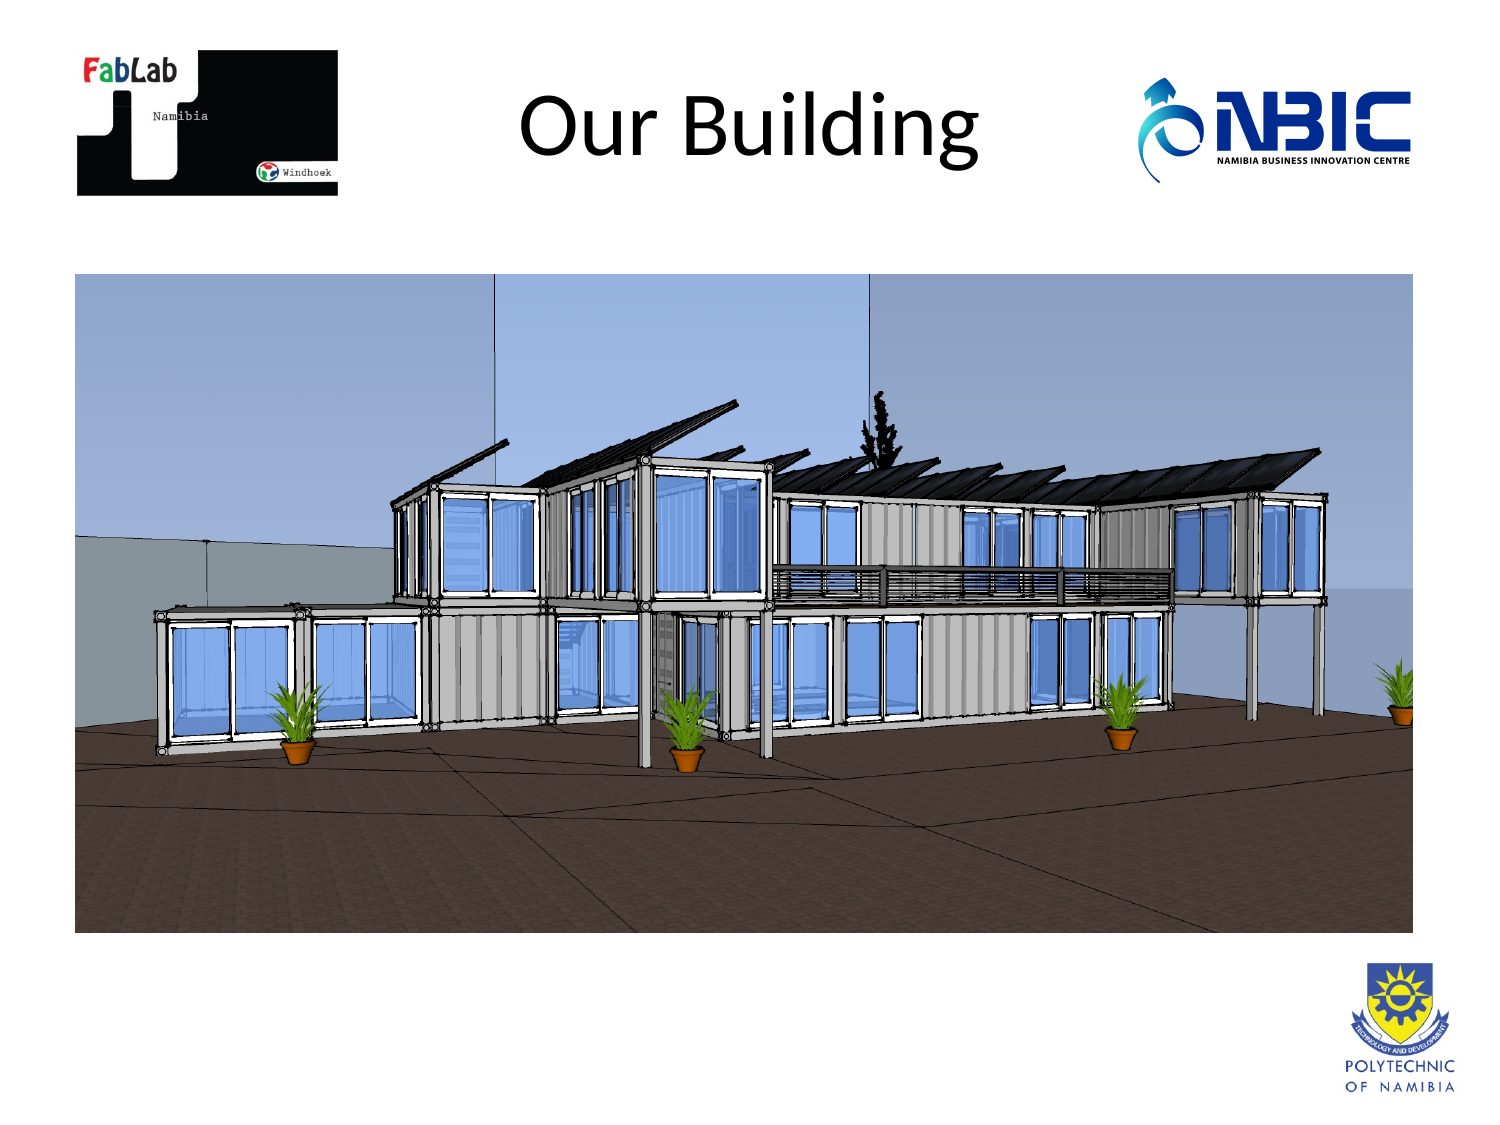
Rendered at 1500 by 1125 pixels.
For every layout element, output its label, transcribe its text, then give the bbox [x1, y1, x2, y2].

picture [74, 274, 1413, 934]
text_box Our Building [74, 24, 1425, 213]
picture [1337, 949, 1462, 1125]
picture [74, 49, 338, 197]
picture [1124, 74, 1426, 188]
